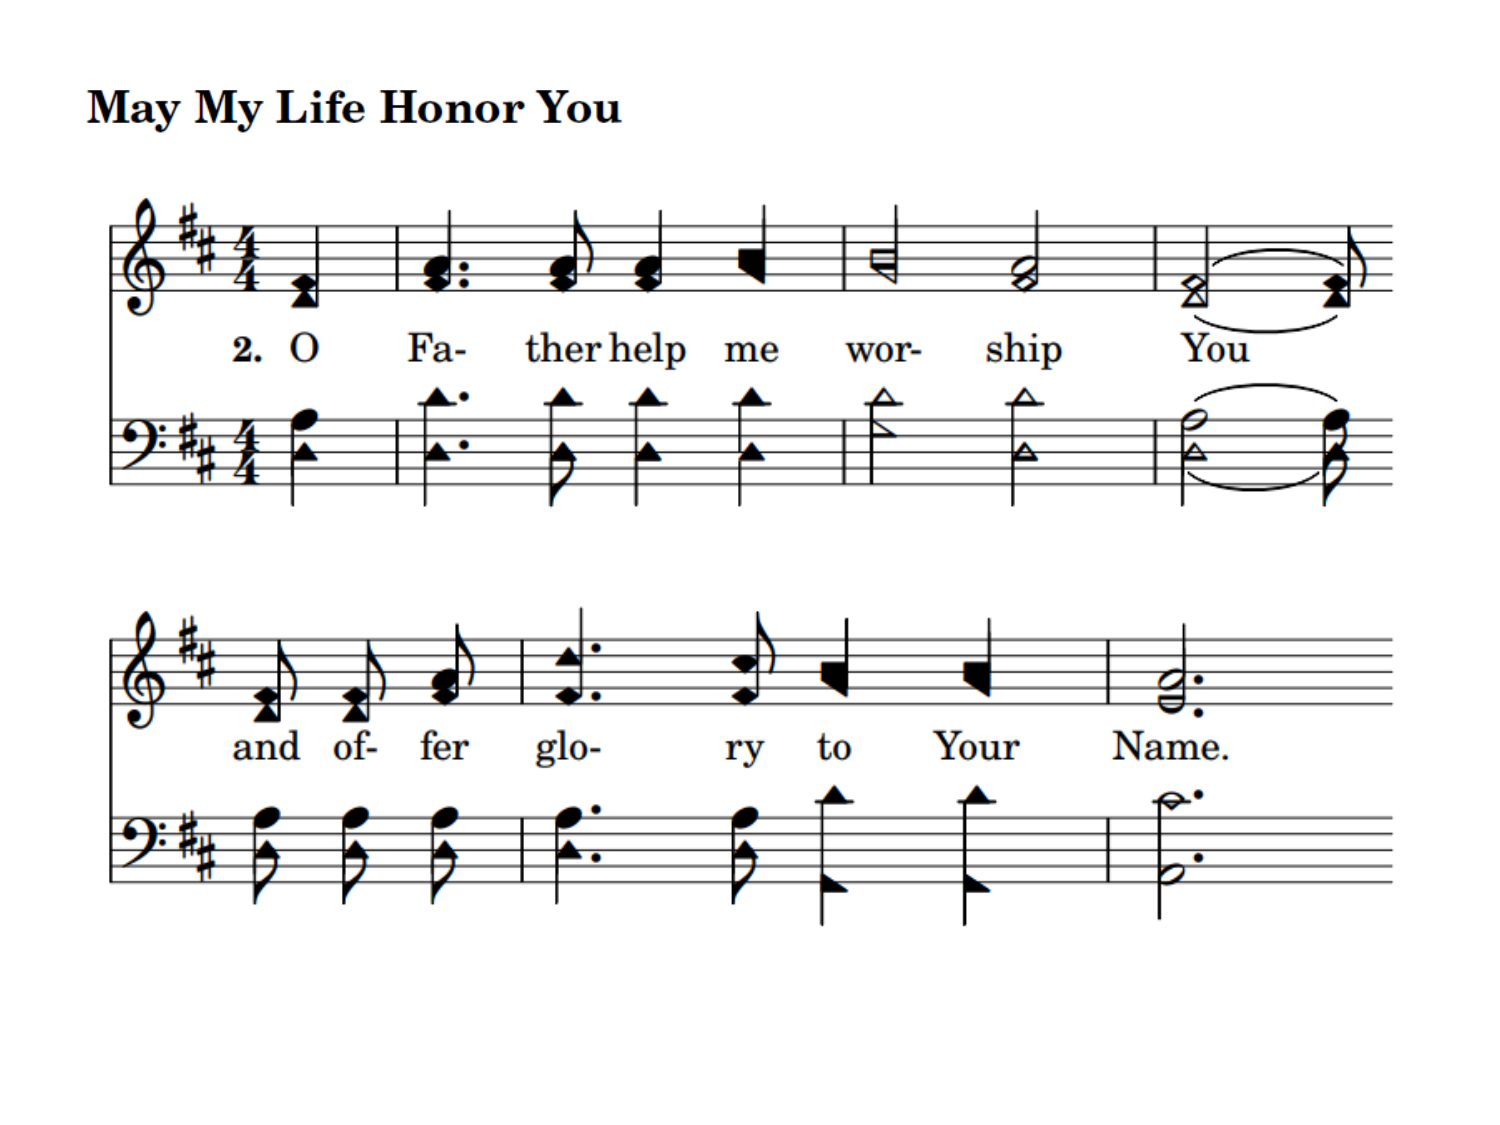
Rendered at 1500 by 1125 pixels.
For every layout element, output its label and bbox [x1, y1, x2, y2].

picture [74, 74, 635, 138]
picture [93, 187, 1407, 938]
